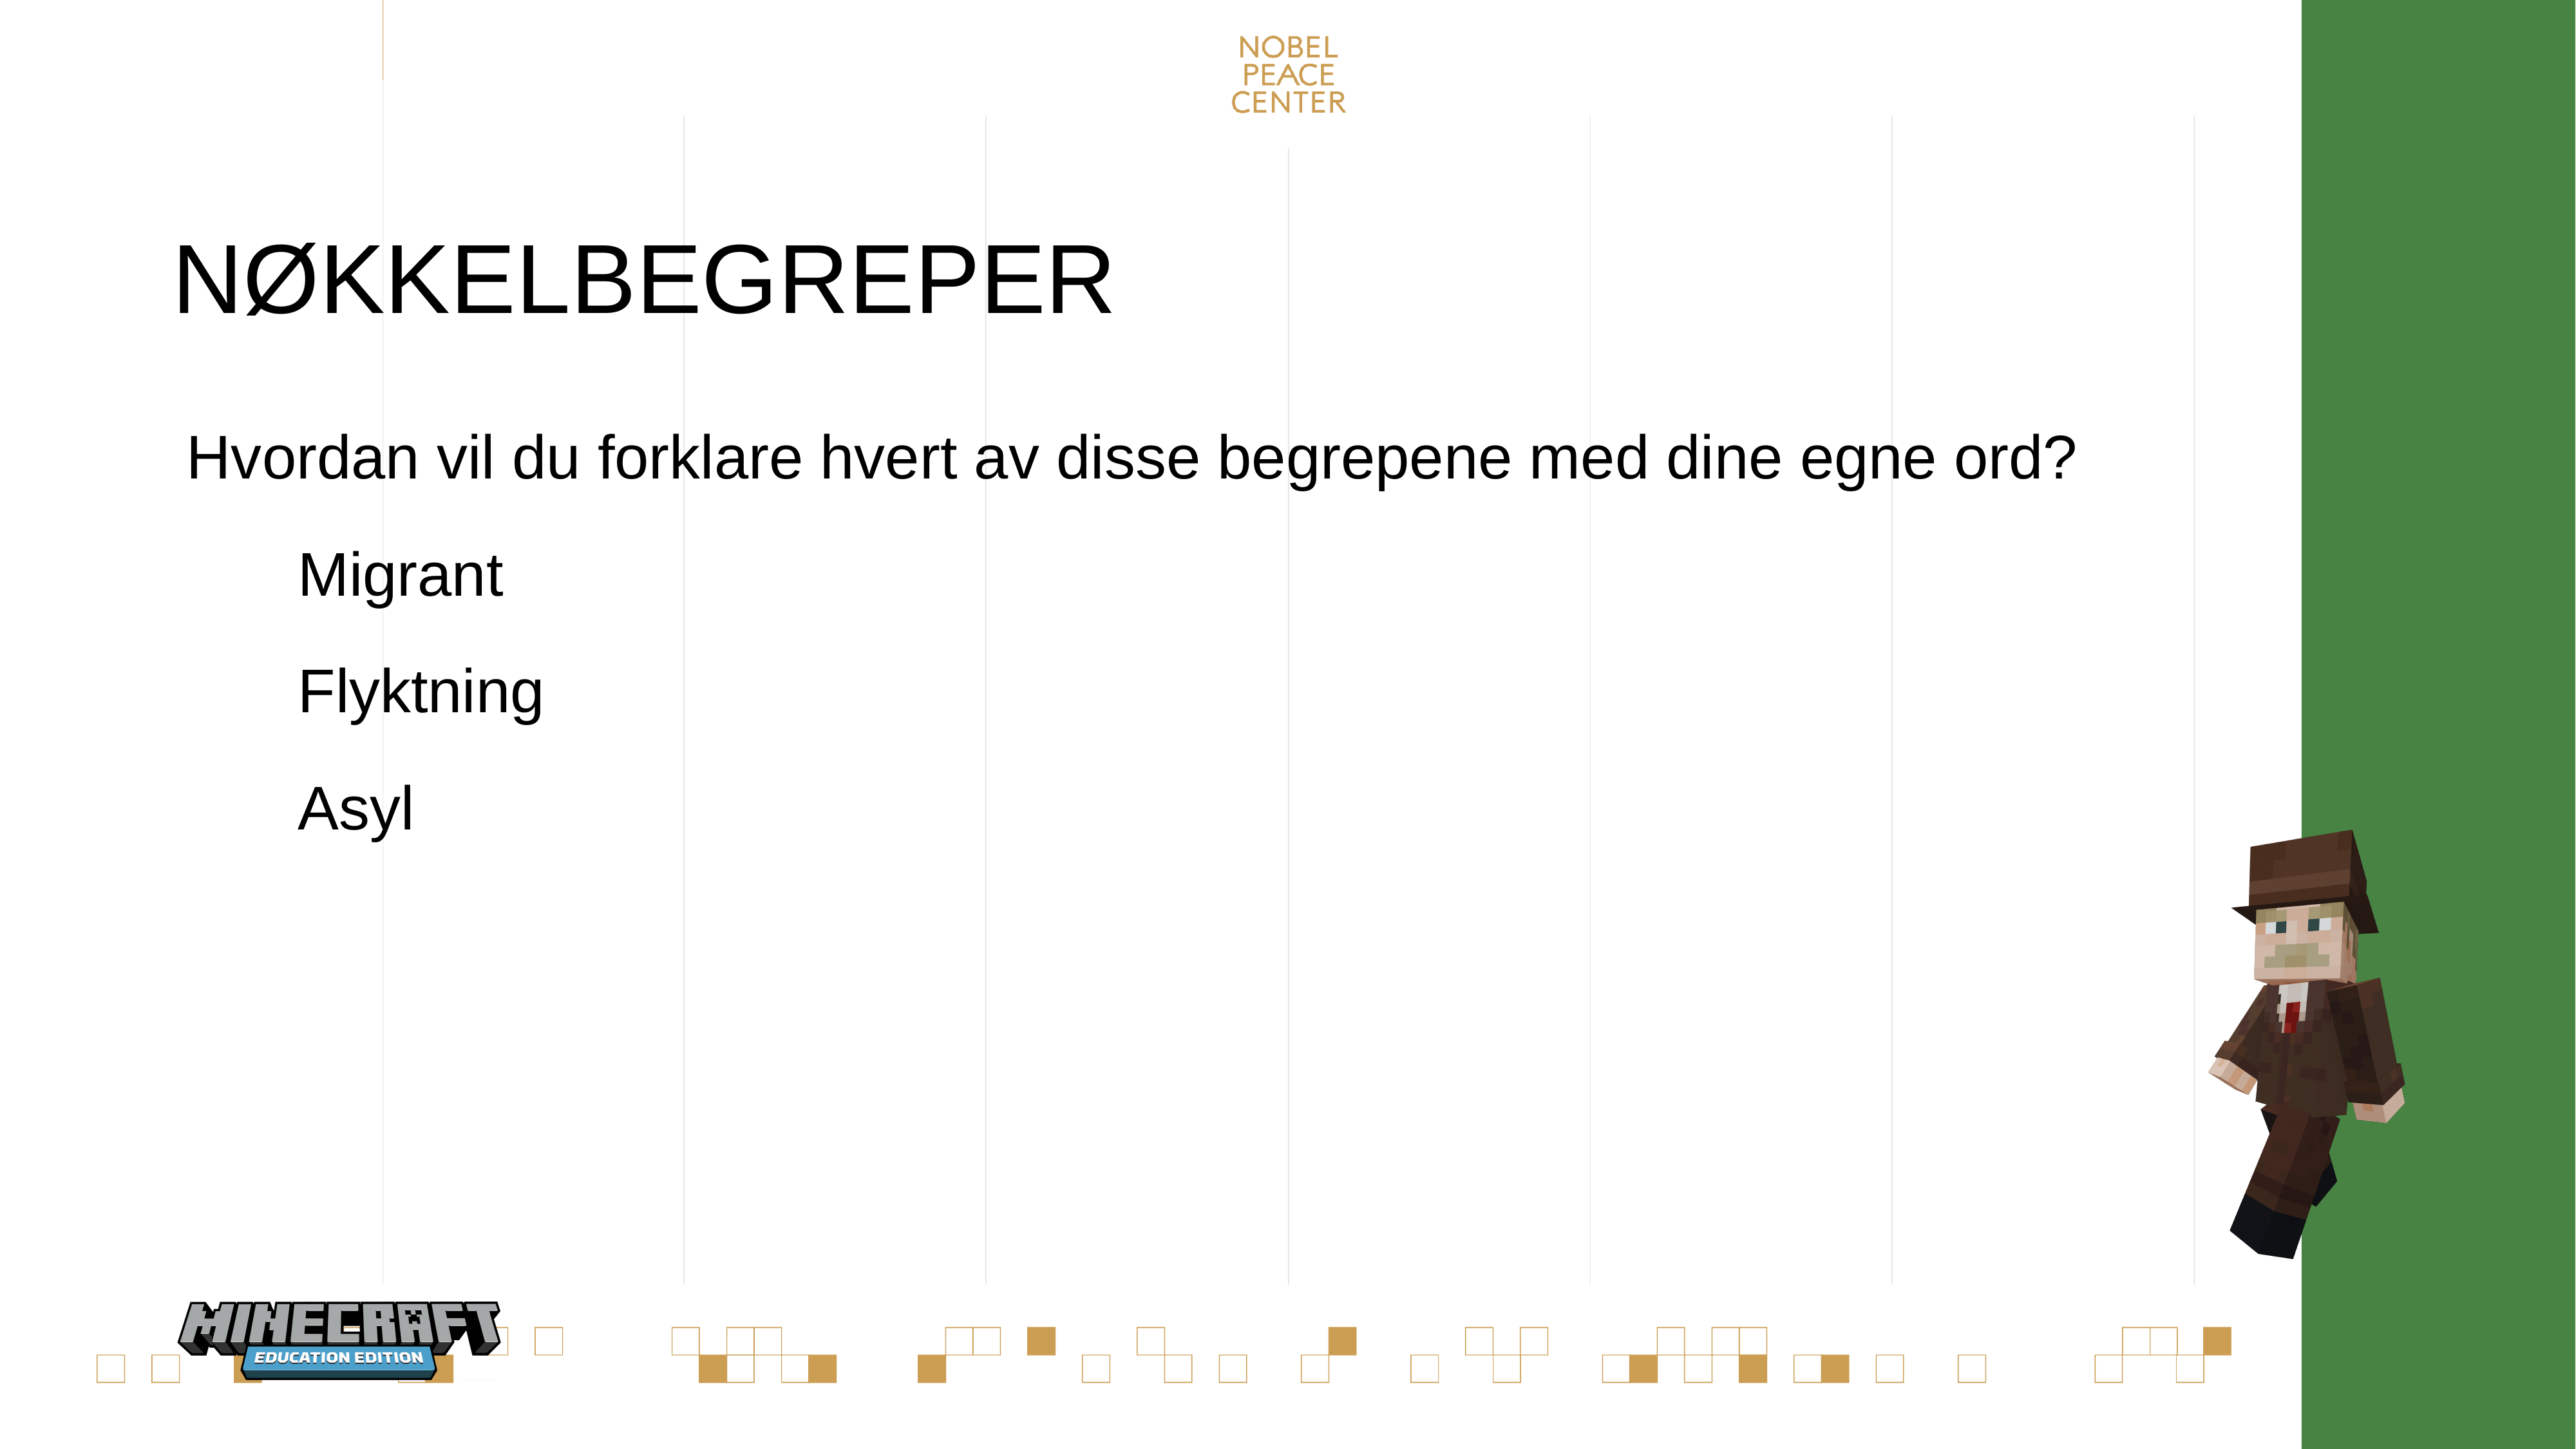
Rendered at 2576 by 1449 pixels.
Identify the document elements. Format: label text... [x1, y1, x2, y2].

text_box Hvordan vil du forklare hvert av disse begrepene med dine egne ord? Migrant Flyktning Asyl [176, 412, 2172, 847]
picture [0, 0, 2517, 1449]
title NØKKELBEGREPER [145, 197, 2548, 361]
